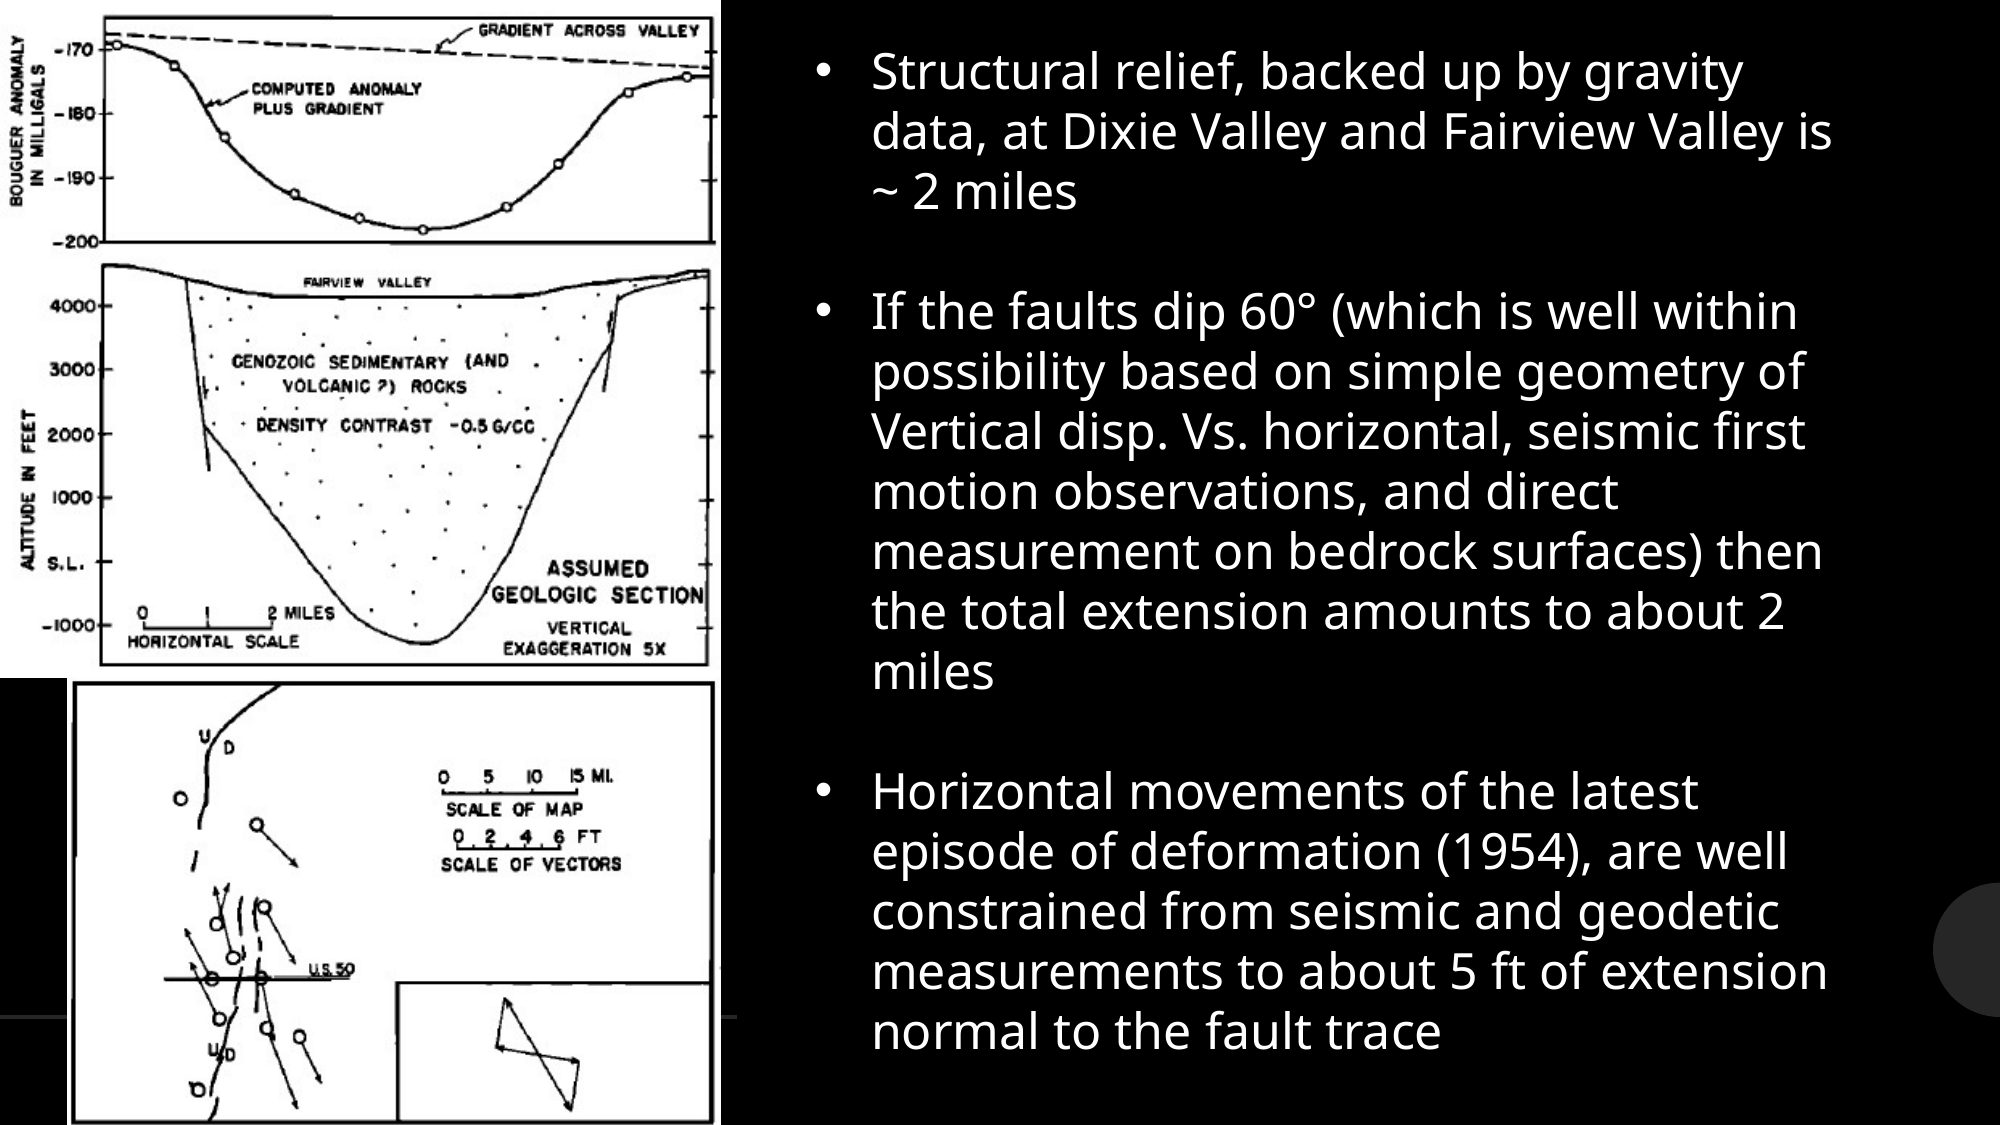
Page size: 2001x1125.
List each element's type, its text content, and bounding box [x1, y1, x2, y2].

text_box Structural relief, backed up by gravity data, at Dixie Valley and Fairview Valley is ~ 2 miles If the faults dip 60° (which is well within possibility based on simple geometry of Vertical disp. Vs. horizontal, seismic first motion observations, and direct measurement on bedrock surfaces) then the total extension amounts to about 2 miles Horizontal movements of the latest episode of deformation (1954), are well constrained from seismic and geodetic measurements to about 5 ft of extension normal to the fault trace Do some math, and from this you can say that this valley has extended ~1.5 mi in the last 15Ma [799, 31, 1872, 1125]
picture [0, 0, 721, 1125]
